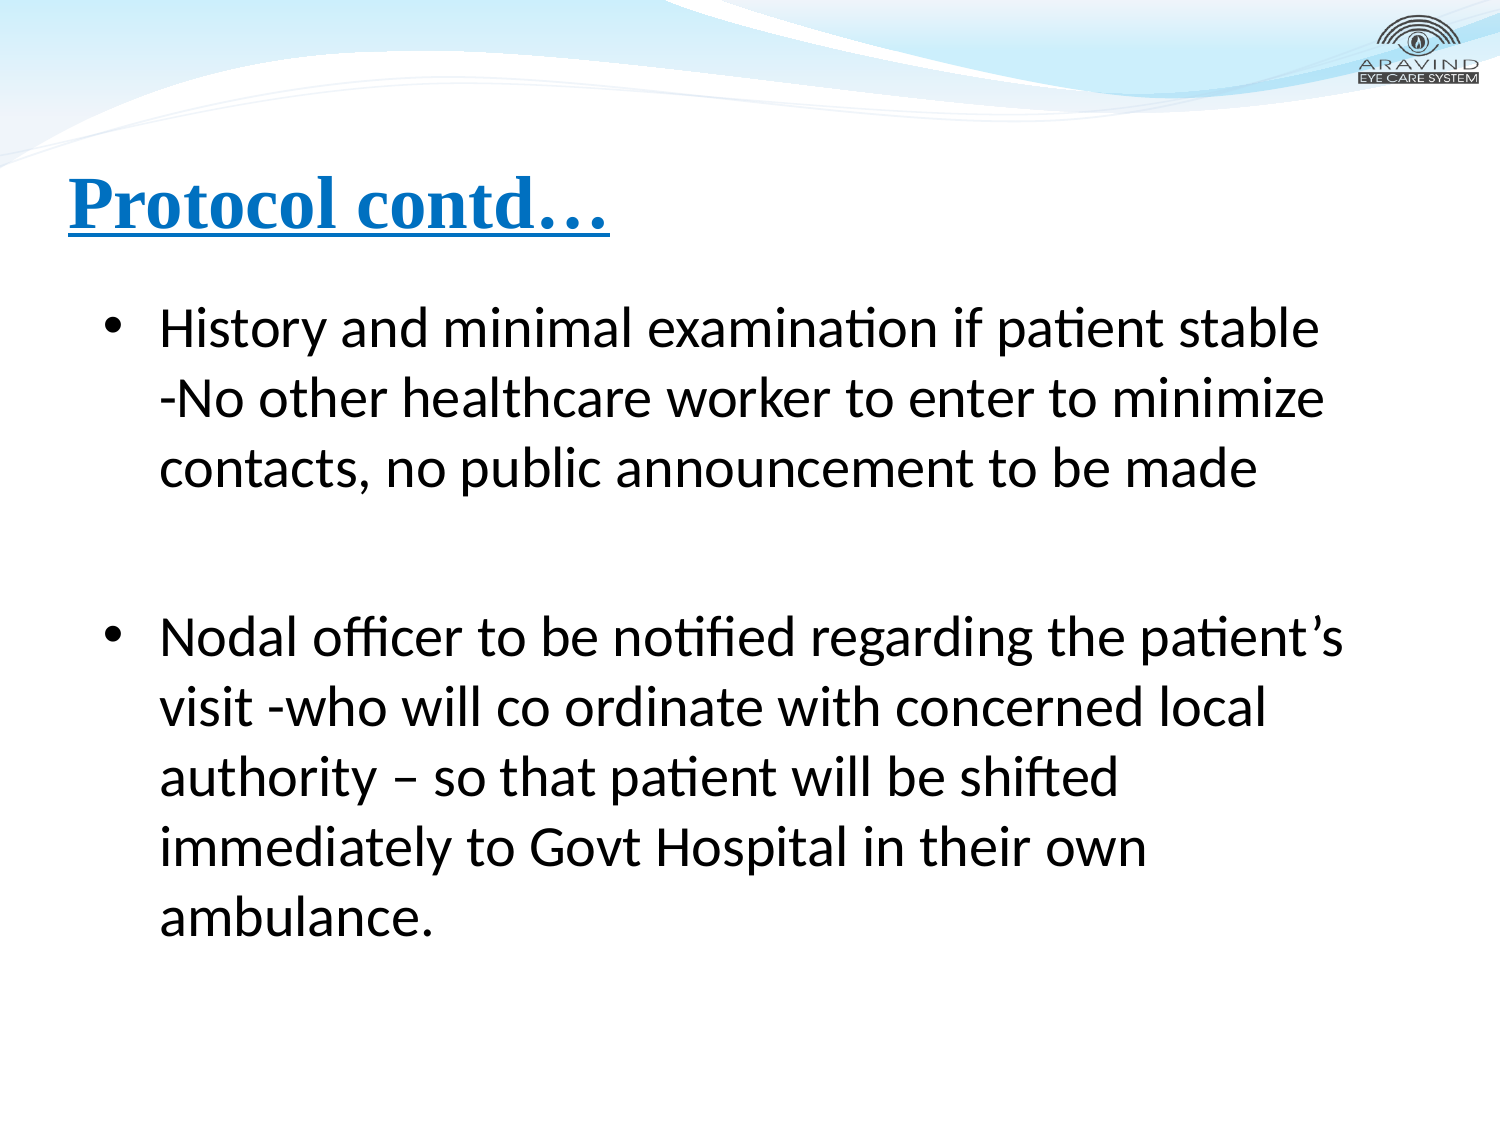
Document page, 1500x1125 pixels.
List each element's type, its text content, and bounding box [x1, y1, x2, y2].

list History and minimal examination if patient stable -No other healthcare worker to enter to minimize contacts, no public announcement to be made Nodal officer to be notified regarding the patient’s visit -who will co ordinate with concerned local authority – so that patient will be shifted immediately to Govt Hospital in their own ambulance. [94, 283, 1355, 954]
picture [1355, 11, 1483, 87]
title Protocol contd… [60, 147, 1412, 250]
